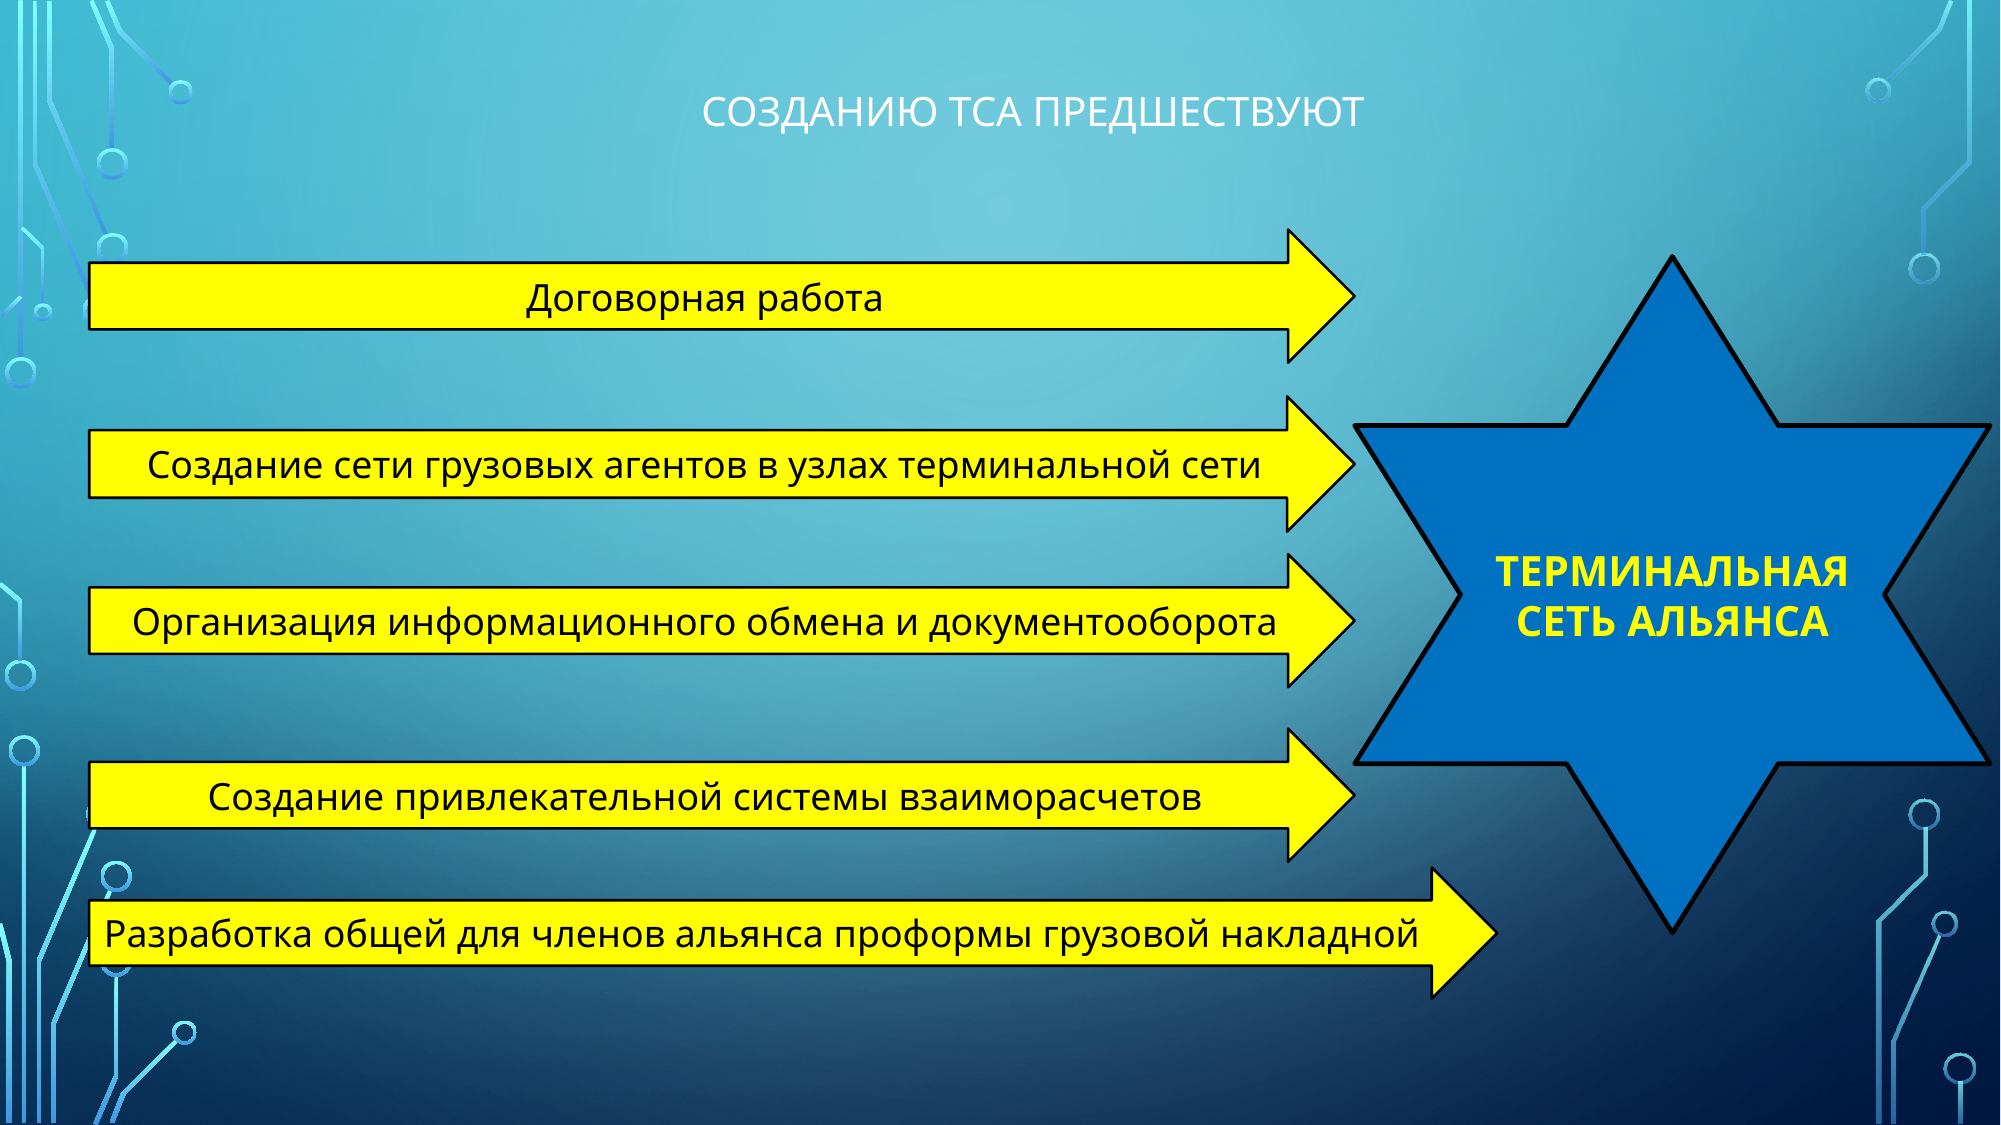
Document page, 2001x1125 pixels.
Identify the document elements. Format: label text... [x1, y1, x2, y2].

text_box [88, 229, 1991, 999]
title Созданию ТСА предшествуют [214, 40, 1853, 144]
